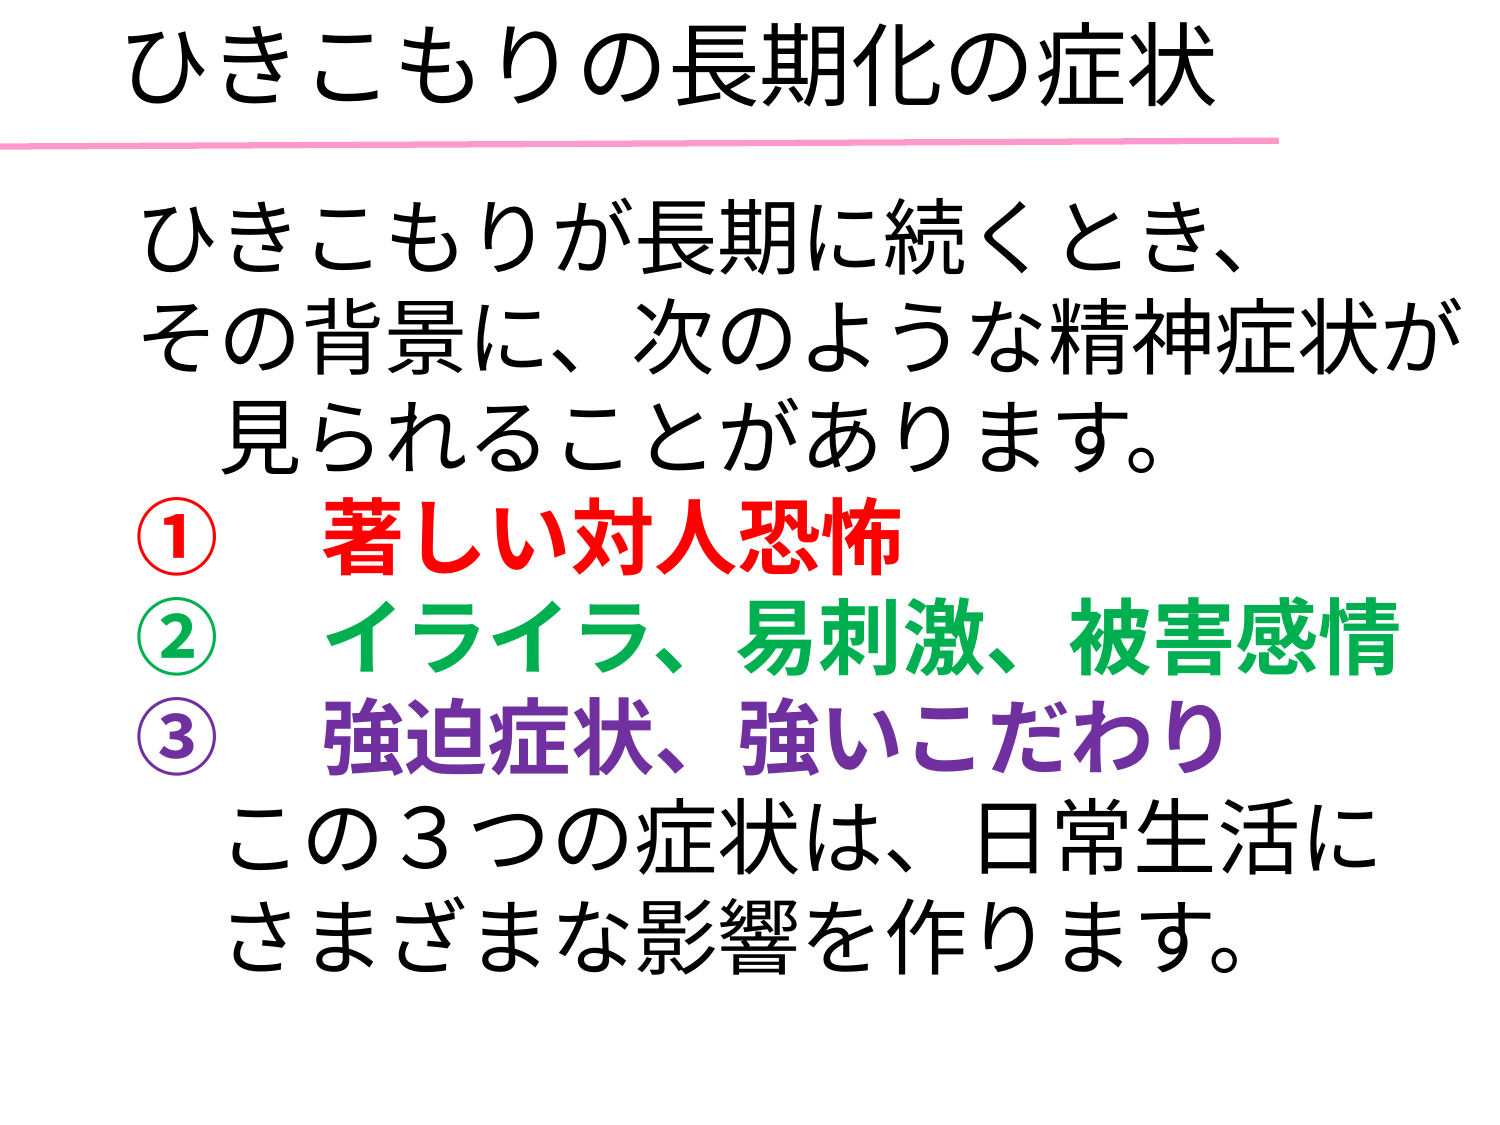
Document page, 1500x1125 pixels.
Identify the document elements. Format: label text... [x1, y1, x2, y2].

text_box ひきこもりが長期に続くとき、 その背景に、次のような精神症状が 見られることがあります。 ① 著しい対人恐怖 ② イライラ、易刺激、被害感情 ③ 強迫症状、強いこだわり この３つの症状は、日常生活に さまざまな影響を作ります。 [120, 178, 1480, 993]
title ひきこもりの長期化の症状 [103, 0, 1279, 141]
